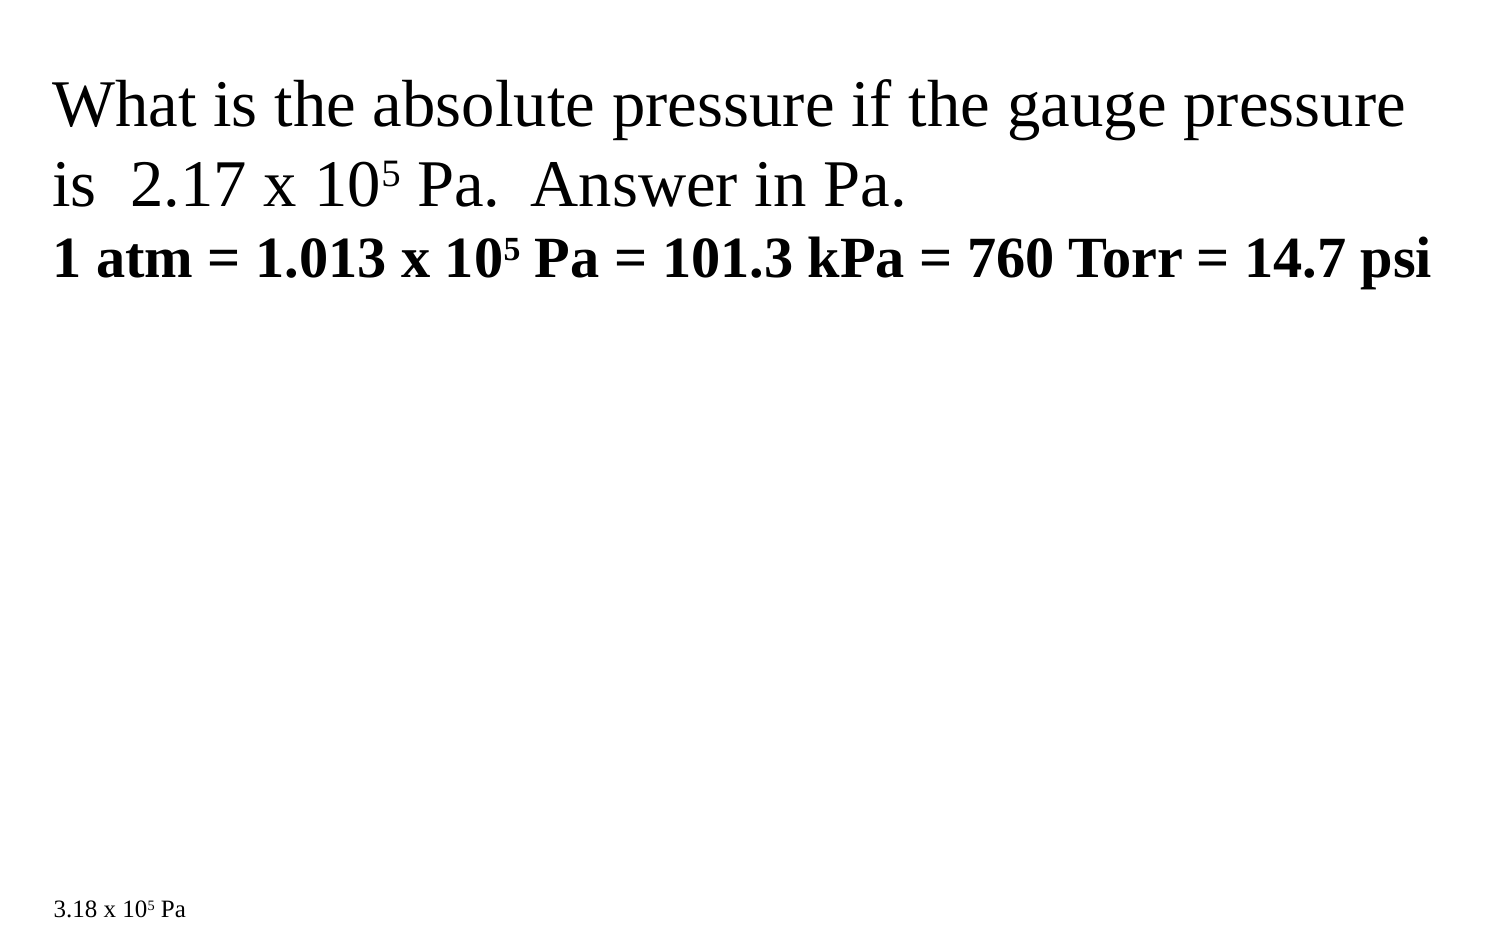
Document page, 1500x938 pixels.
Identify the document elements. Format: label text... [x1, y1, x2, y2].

text_box 3.18 x 105 Pa [38, 885, 201, 931]
text_box What is the absolute pressure if the gauge pressure is 2.17 x 105 Pa. Answer in Pa. 1 atm = 1.013 x 105 Pa = 101.3 kPa = 760 Torr = 14.7 psi [37, 52, 1463, 297]
